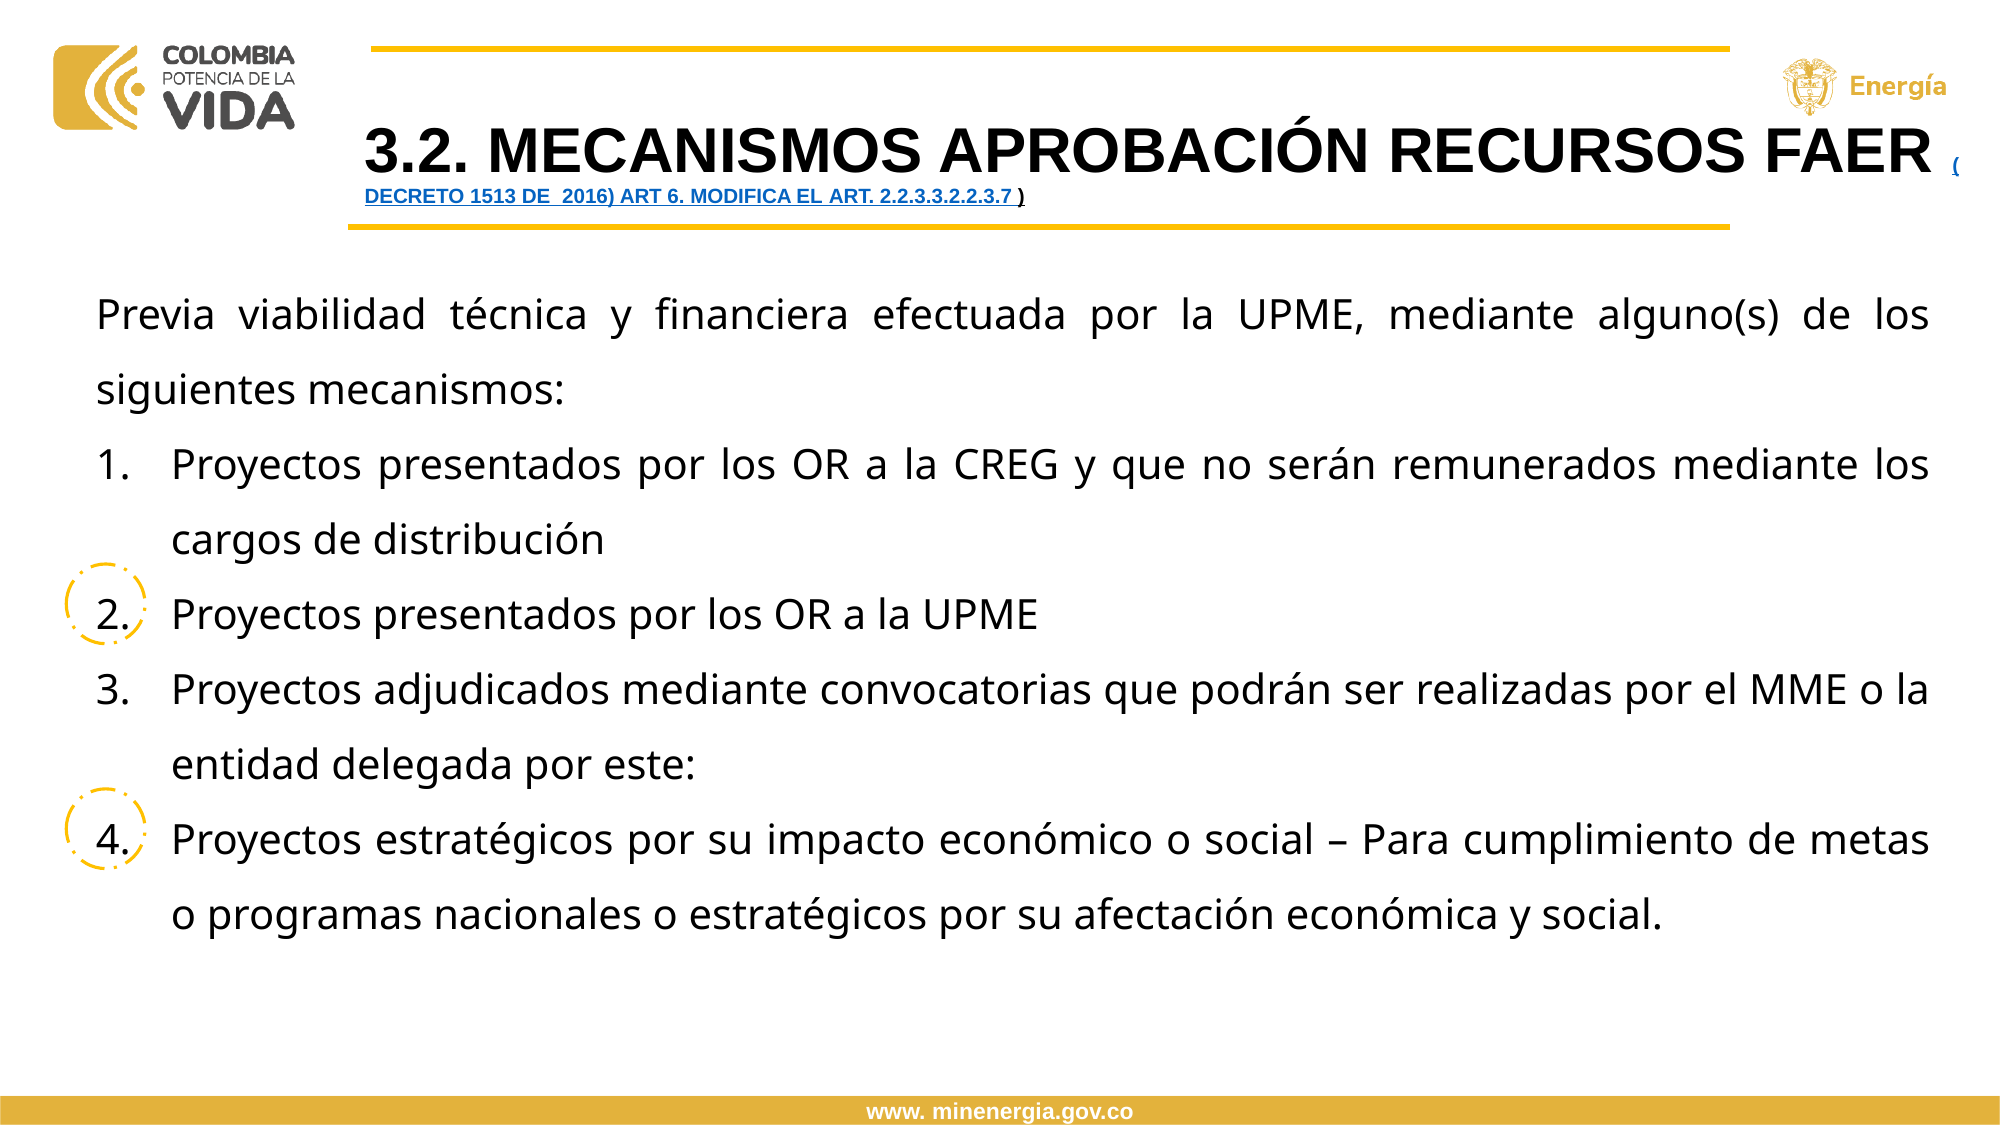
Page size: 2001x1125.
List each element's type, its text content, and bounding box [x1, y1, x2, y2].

text_box www. minenergia.gov.co [851, 1089, 1149, 1125]
text_box [65, 787, 147, 870]
picture [0, 0, 2000, 1125]
text_box [65, 562, 147, 645]
text_box Previa viabilidad técnica y financiera efectuada por la UPME, mediante alguno(s) de los siguientes mecanismos: Proyectos presentados por los OR a la CREG y que no serán remunerados mediante los cargos de distribución Proyectos presentados por los OR a la UPME Proyectos adjudicados mediante convocatorias que podrán ser realizadas por el MME o la entidad delegada por este: Proyectos estratégicos por su impacto económico o social – Para cumplimiento de metas o programas nacionales o estratégicos por su afectación económica y social. [80, 255, 1946, 1061]
text_box 3.2. MECANISMOS APROBACIÓN RECURSOS FAER (DECRETO 1513 DE 2016) ART 6. MODIFICA EL ART. 2.2.3.3.2.2.3.7 ) [349, 98, 2000, 228]
